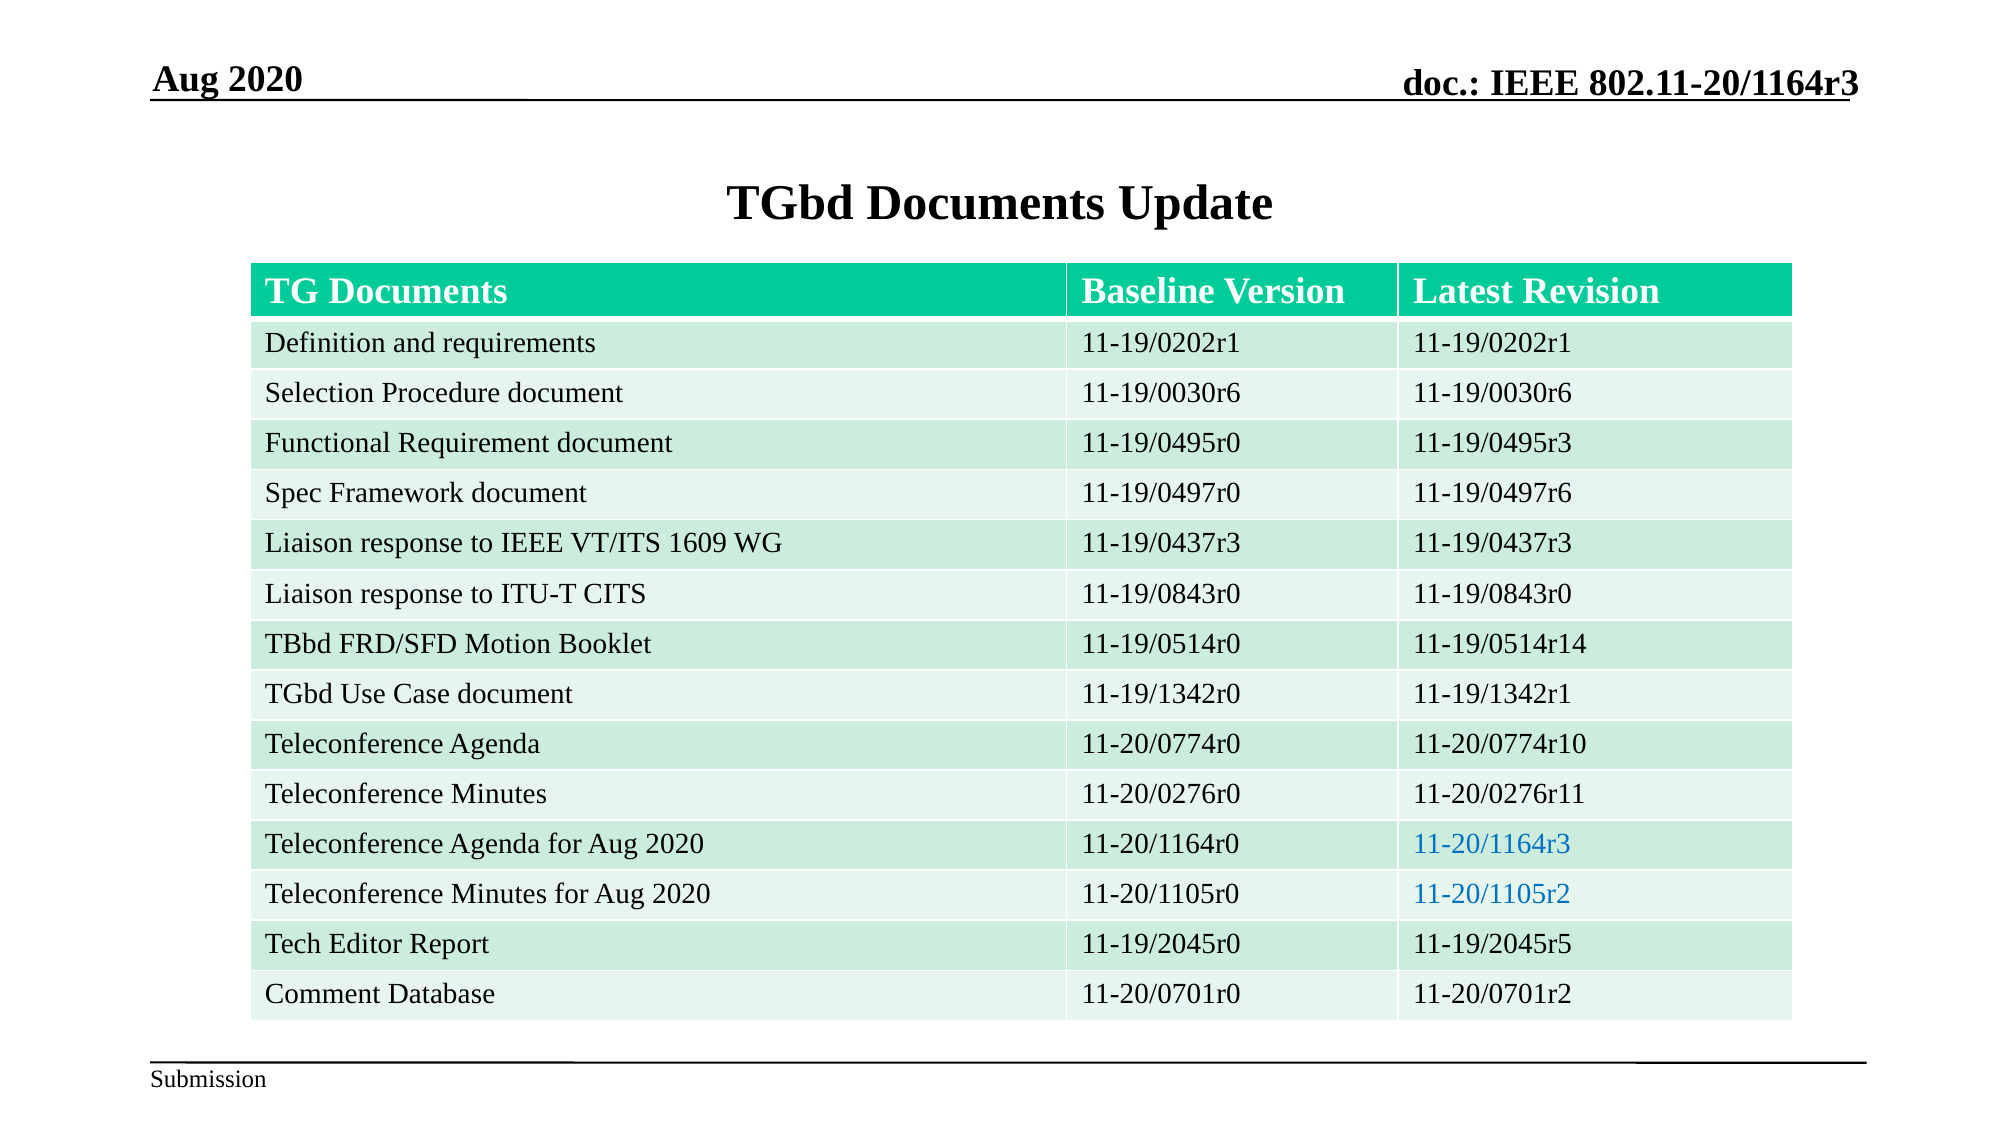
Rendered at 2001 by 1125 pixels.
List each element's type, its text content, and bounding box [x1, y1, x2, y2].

table_cell 11-19/0030r6 [1067, 370, 1397, 418]
table_cell 11-19/0030r6 [1399, 370, 1792, 418]
table_cell Teleconference Agenda for Aug 2020 [251, 821, 1066, 869]
table_header TG Documents [251, 263, 1066, 316]
table_cell Functional Requirement document [251, 420, 1066, 469]
table_header Latest Revision [1399, 263, 1792, 316]
table_cell 11-19/2045r0 [1067, 921, 1397, 970]
table_cell 11-20/0276r11 [1399, 771, 1792, 819]
table_cell 11-20/1105r0 [1067, 871, 1397, 919]
table_cell Tech Editor Report [251, 921, 1066, 970]
table_cell 11-20/1164r0 [1067, 821, 1397, 869]
table_cell Definition and requirements [251, 322, 1066, 368]
table_cell 11-19/1342r0 [1067, 671, 1397, 719]
table_cell 11-19/0514r0 [1067, 621, 1397, 669]
table_cell Teleconference Minutes [251, 771, 1066, 819]
table_cell 11-19/0514r14 [1399, 621, 1792, 669]
table_cell 11-19/0495r3 [1399, 420, 1792, 469]
table_cell 11-20/0276r0 [1067, 771, 1397, 819]
table_cell 11-19/0497r6 [1399, 470, 1792, 519]
table_cell Teleconference Minutes for Aug 2020 [251, 871, 1066, 919]
table_cell TBbd FRD/SFD Motion Booklet [251, 621, 1066, 669]
table_cell 11-20/0701r0 [1067, 971, 1397, 1020]
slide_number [152, 54, 563, 100]
table_cell 11-20/1105r2 [1399, 871, 1792, 919]
table_cell Teleconference Agenda [251, 721, 1066, 769]
table_cell 11-20/1164r3 [1399, 821, 1792, 869]
table_cell TGbd Use Case document [251, 671, 1066, 719]
table_cell 11-19/0202r1 [1399, 322, 1792, 368]
table_cell 11-20/0774r0 [1067, 721, 1397, 769]
table_cell 11-19/0202r1 [1067, 322, 1397, 368]
table_cell Selection Procedure document [251, 370, 1066, 418]
table_cell 11-20/0701r2 [1399, 971, 1792, 1020]
table_cell Comment Database [251, 971, 1066, 1020]
table_cell Liaison response to ITU-T CITS [251, 571, 1066, 619]
title TGbd Documents Update [149, 112, 1850, 288]
table_cell 11-19/0437r3 [1399, 520, 1792, 569]
table_cell 11-19/0437r3 [1067, 520, 1397, 569]
table_cell 11-19/0843r0 [1067, 571, 1397, 619]
table_cell Spec Framework document [251, 470, 1066, 519]
table_cell 11-19/0497r0 [1067, 470, 1397, 519]
table_cell 11-19/2045r5 [1399, 921, 1792, 970]
table_cell Liaison response to IEEE VT/ITS 1609 WG [251, 520, 1066, 569]
table_cell 11-19/0843r0 [1399, 571, 1792, 619]
table_header Baseline Version [1067, 263, 1397, 316]
table_cell 11-19/1342r1 [1399, 671, 1792, 719]
table_cell 11-20/0774r10 [1399, 721, 1792, 769]
table_cell 11-19/0495r0 [1067, 420, 1397, 469]
